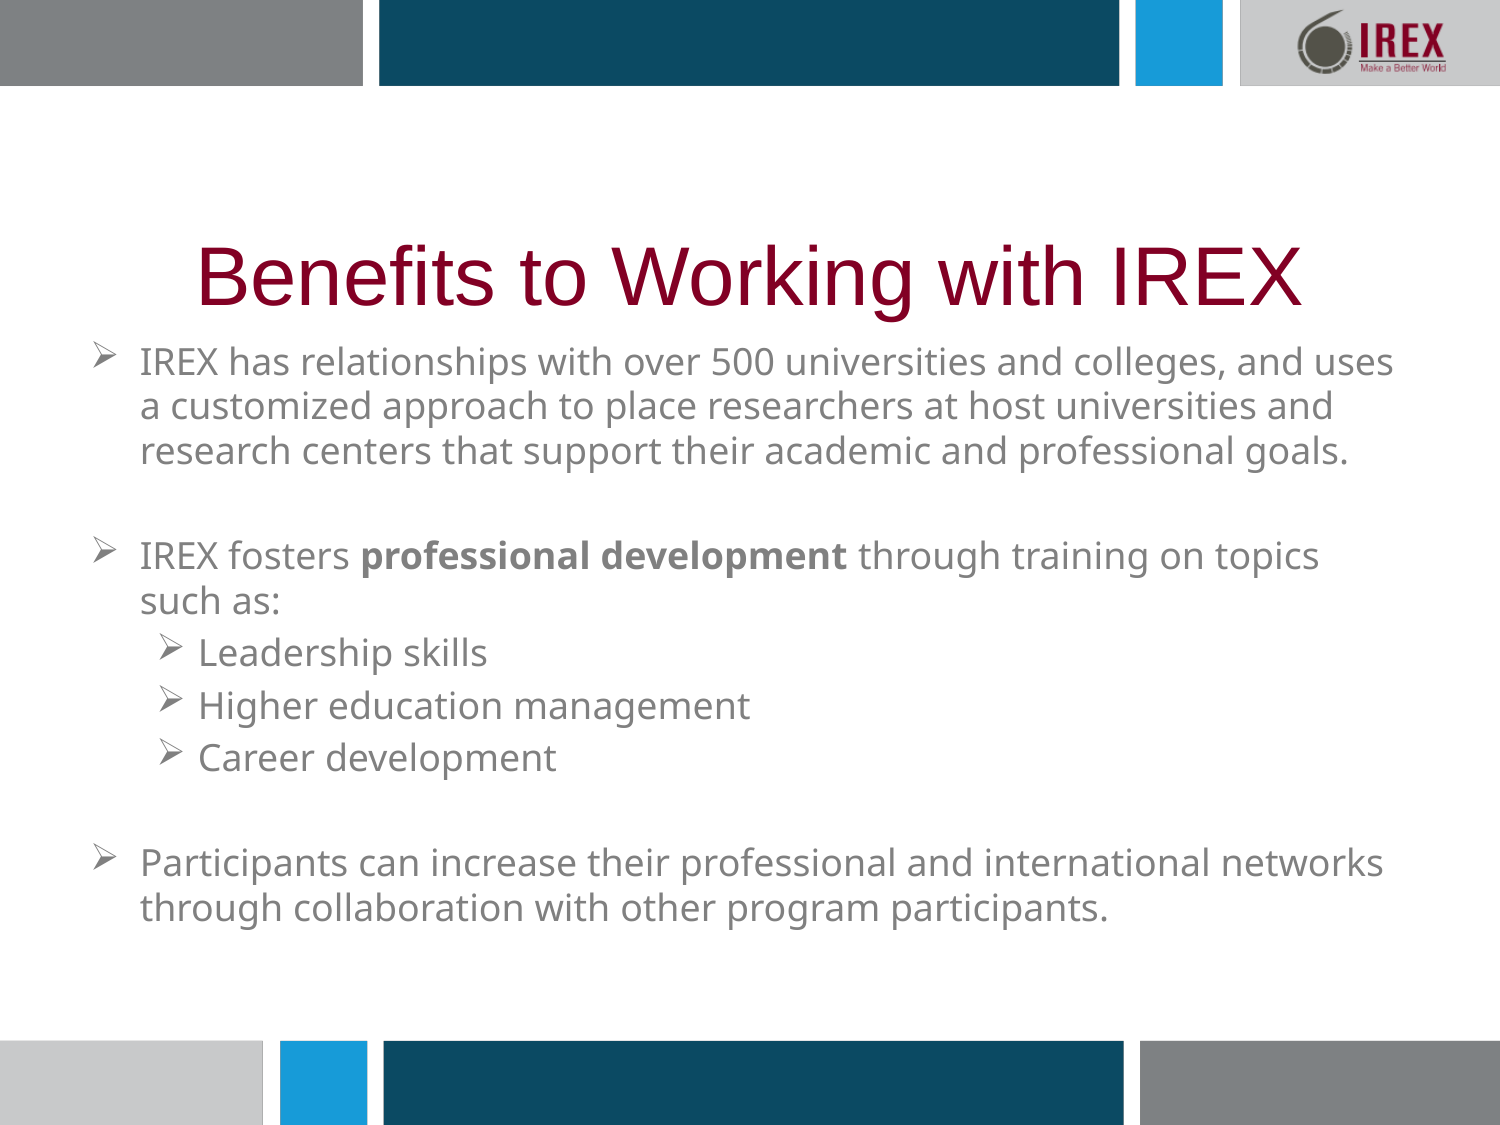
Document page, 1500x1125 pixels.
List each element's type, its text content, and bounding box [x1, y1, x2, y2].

list IREX has relationships with over 500 universities and colleges, and uses a customized approach to place researchers at host universities and research centers that support their academic and professional goals. IREX fosters professional development through training on topics such as: Leadership skills Higher education management Career development Participants can increase their professional and international networks through collaboration with other program participants. [75, 329, 1425, 948]
title Benefits to Working with IREX [75, 129, 1425, 329]
